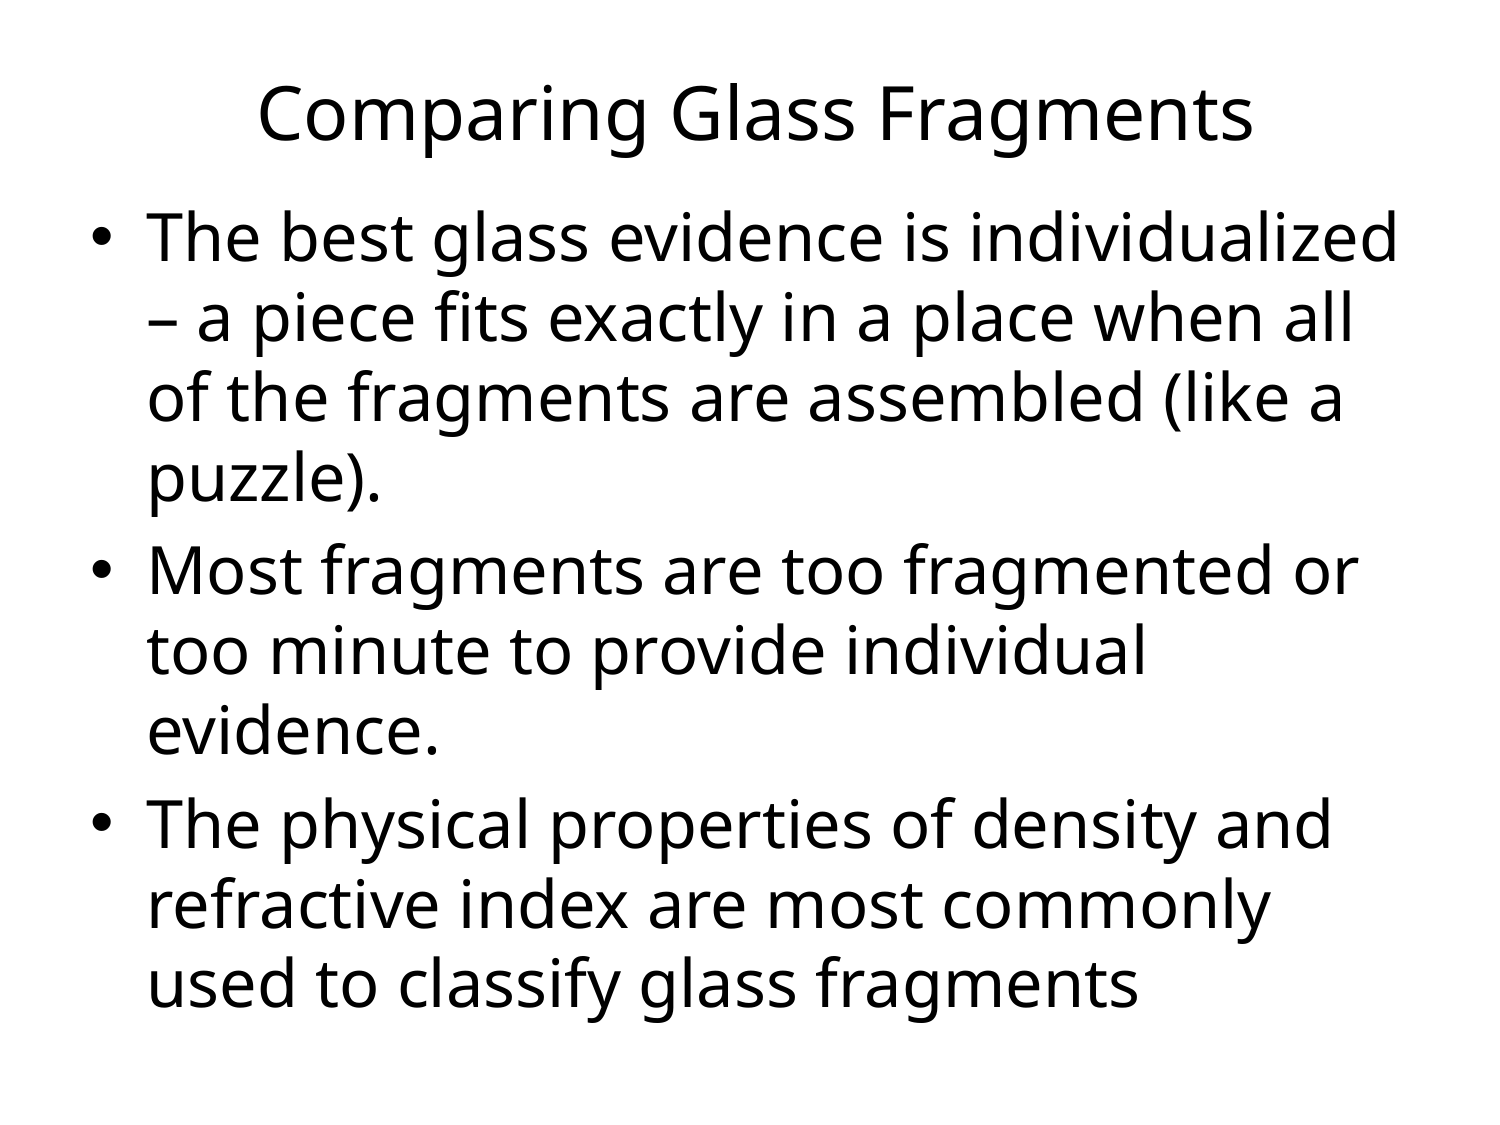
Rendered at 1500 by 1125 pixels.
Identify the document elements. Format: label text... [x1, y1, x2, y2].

list The best glass evidence is individualized – a piece fits exactly in a place when all of the fragments are assembled (like a puzzle). Most fragments are too fragmented or too minute to provide individual evidence. The physical properties of density and refractive index are most commonly used to classify glass fragments [75, 187, 1425, 1005]
title Comparing Glass Fragments [87, 45, 1425, 175]
